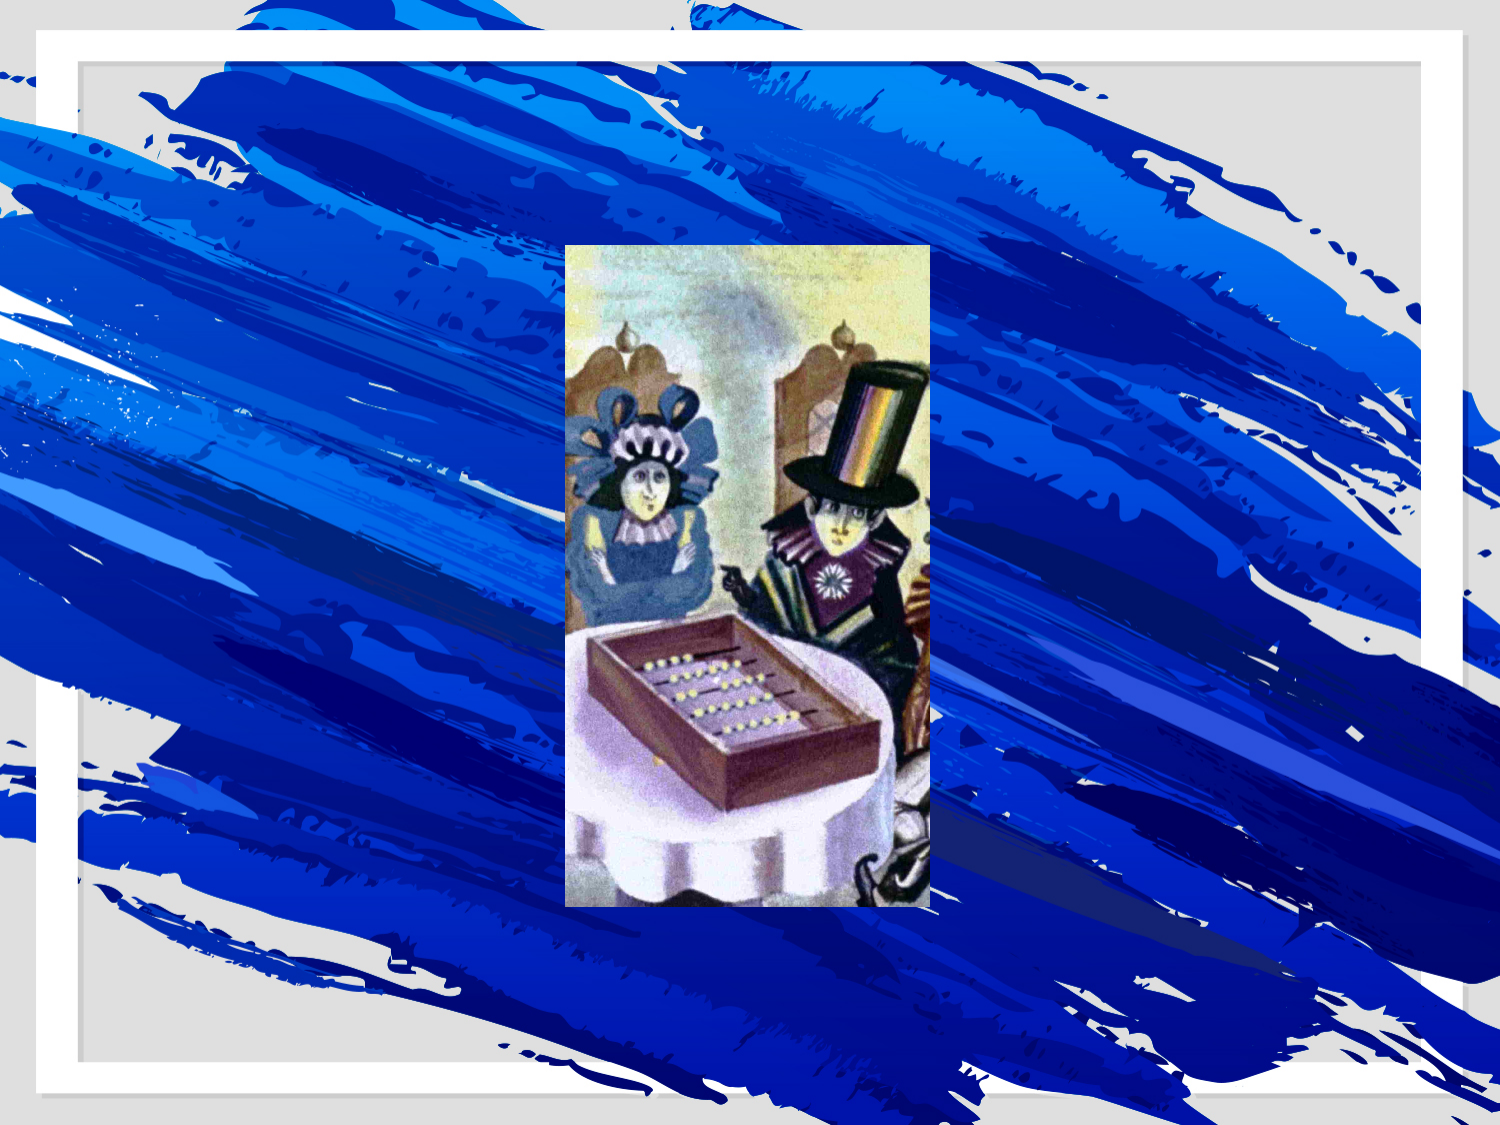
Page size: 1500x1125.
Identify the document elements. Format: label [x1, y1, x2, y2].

list [43, 831, 1425, 960]
picture [0, 0, 1500, 1125]
